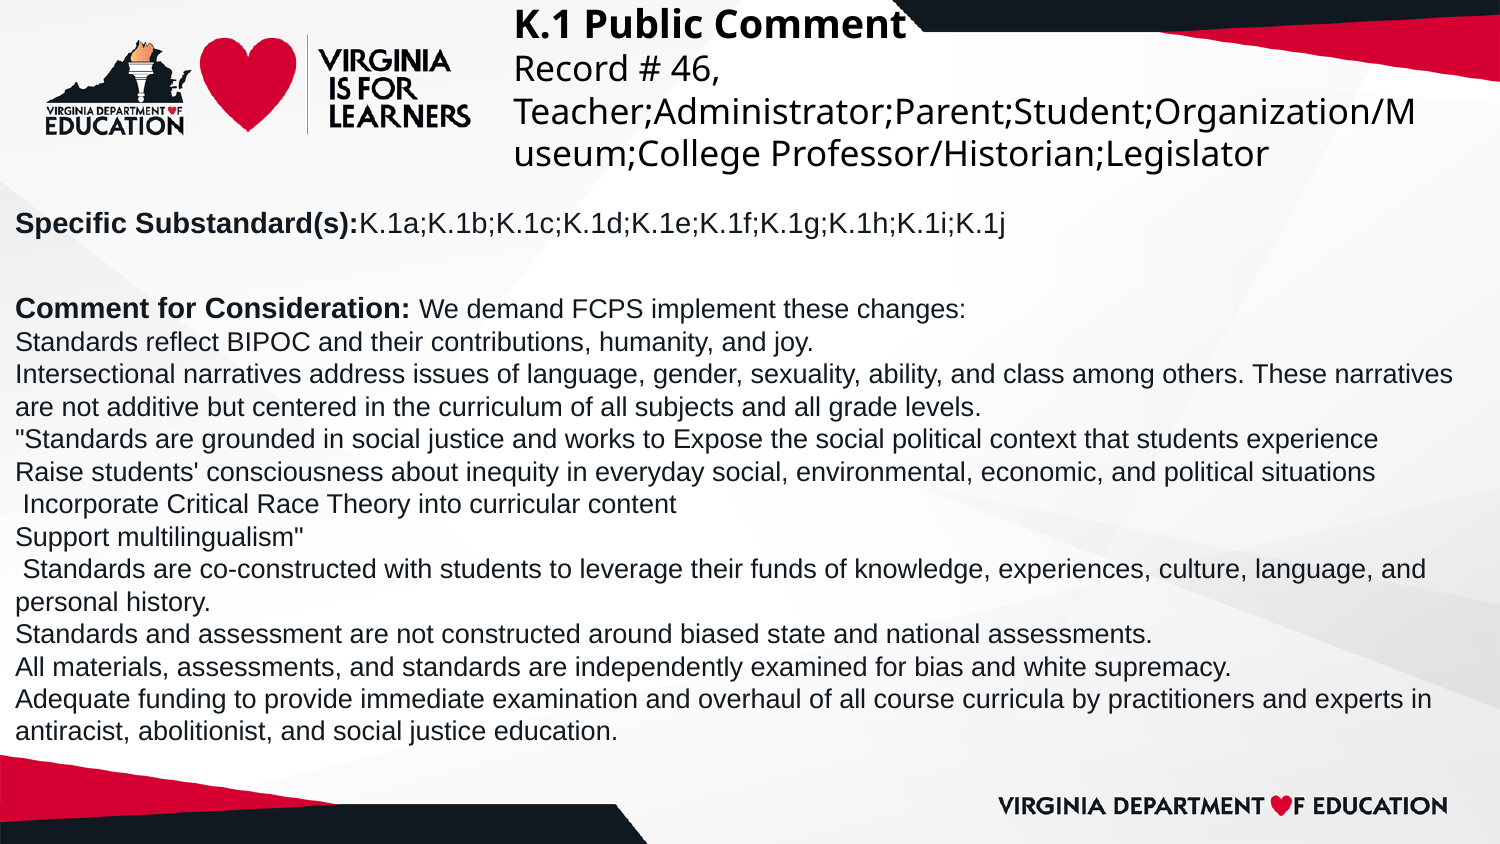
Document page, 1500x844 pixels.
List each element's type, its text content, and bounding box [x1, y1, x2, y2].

title K.1 Public Comment Record # 46, Teacher;Administrator;Parent;Student;Organization/Museum;College Professor/Historian;Legislator [498, 24, 1446, 189]
subtitle Specific Substandard(s):K.1a;K.1b;K.1c;K.1d;K.1e;K.1f;K.1g;K.1h;K.1i;K.1j Comment for Consideration: We demand FCPS implement these changes: Standards reflect BIPOC and their contributions, humanity, and joy. Intersectional narratives address issues of language, gender, sexuality, ability, and class among others. These narratives are not additive but centered in the curriculum of all subjects and all grade levels. "Standards are grounded in social justice and works to Expose the social political context that students experience Raise students' consciousness about inequity in everyday social, environmental, economic, and political situations Incorporate Critical Race Theory into curricular content Support multilingualism" Standards are co-constructed with students to leverage their funds of knowledge, experiences, culture, language, and personal history. Standards and assessment are not constructed around biased state and national assessments. All materials, assessments, and standards are independently examined for bias and white supremacy. Adequate funding to provide immediate examination and overhaul of all course curricula by practitioners and experts in antiracist, abolitionist, and social justice education. [0, 189, 1500, 844]
picture [0, 0, 1500, 189]
